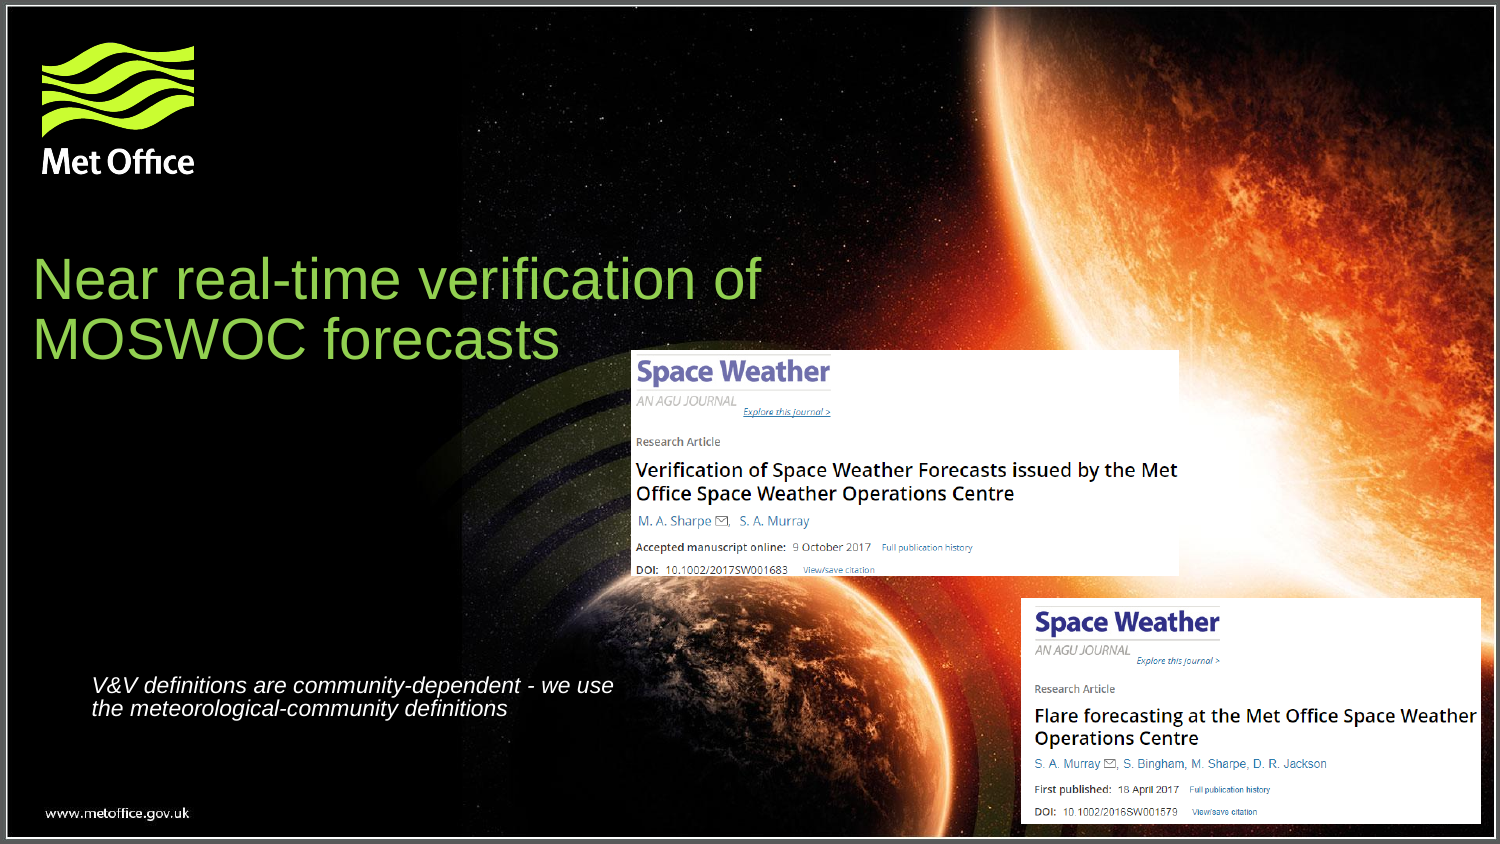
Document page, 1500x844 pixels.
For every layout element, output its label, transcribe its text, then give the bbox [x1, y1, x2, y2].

picture [2, 2, 1498, 841]
text_box Near real-time verification of MOSWOC forecasts [17, 244, 1010, 481]
text_box V&V definitions are community-dependent - we use the meteorological-community definitions [76, 667, 632, 729]
